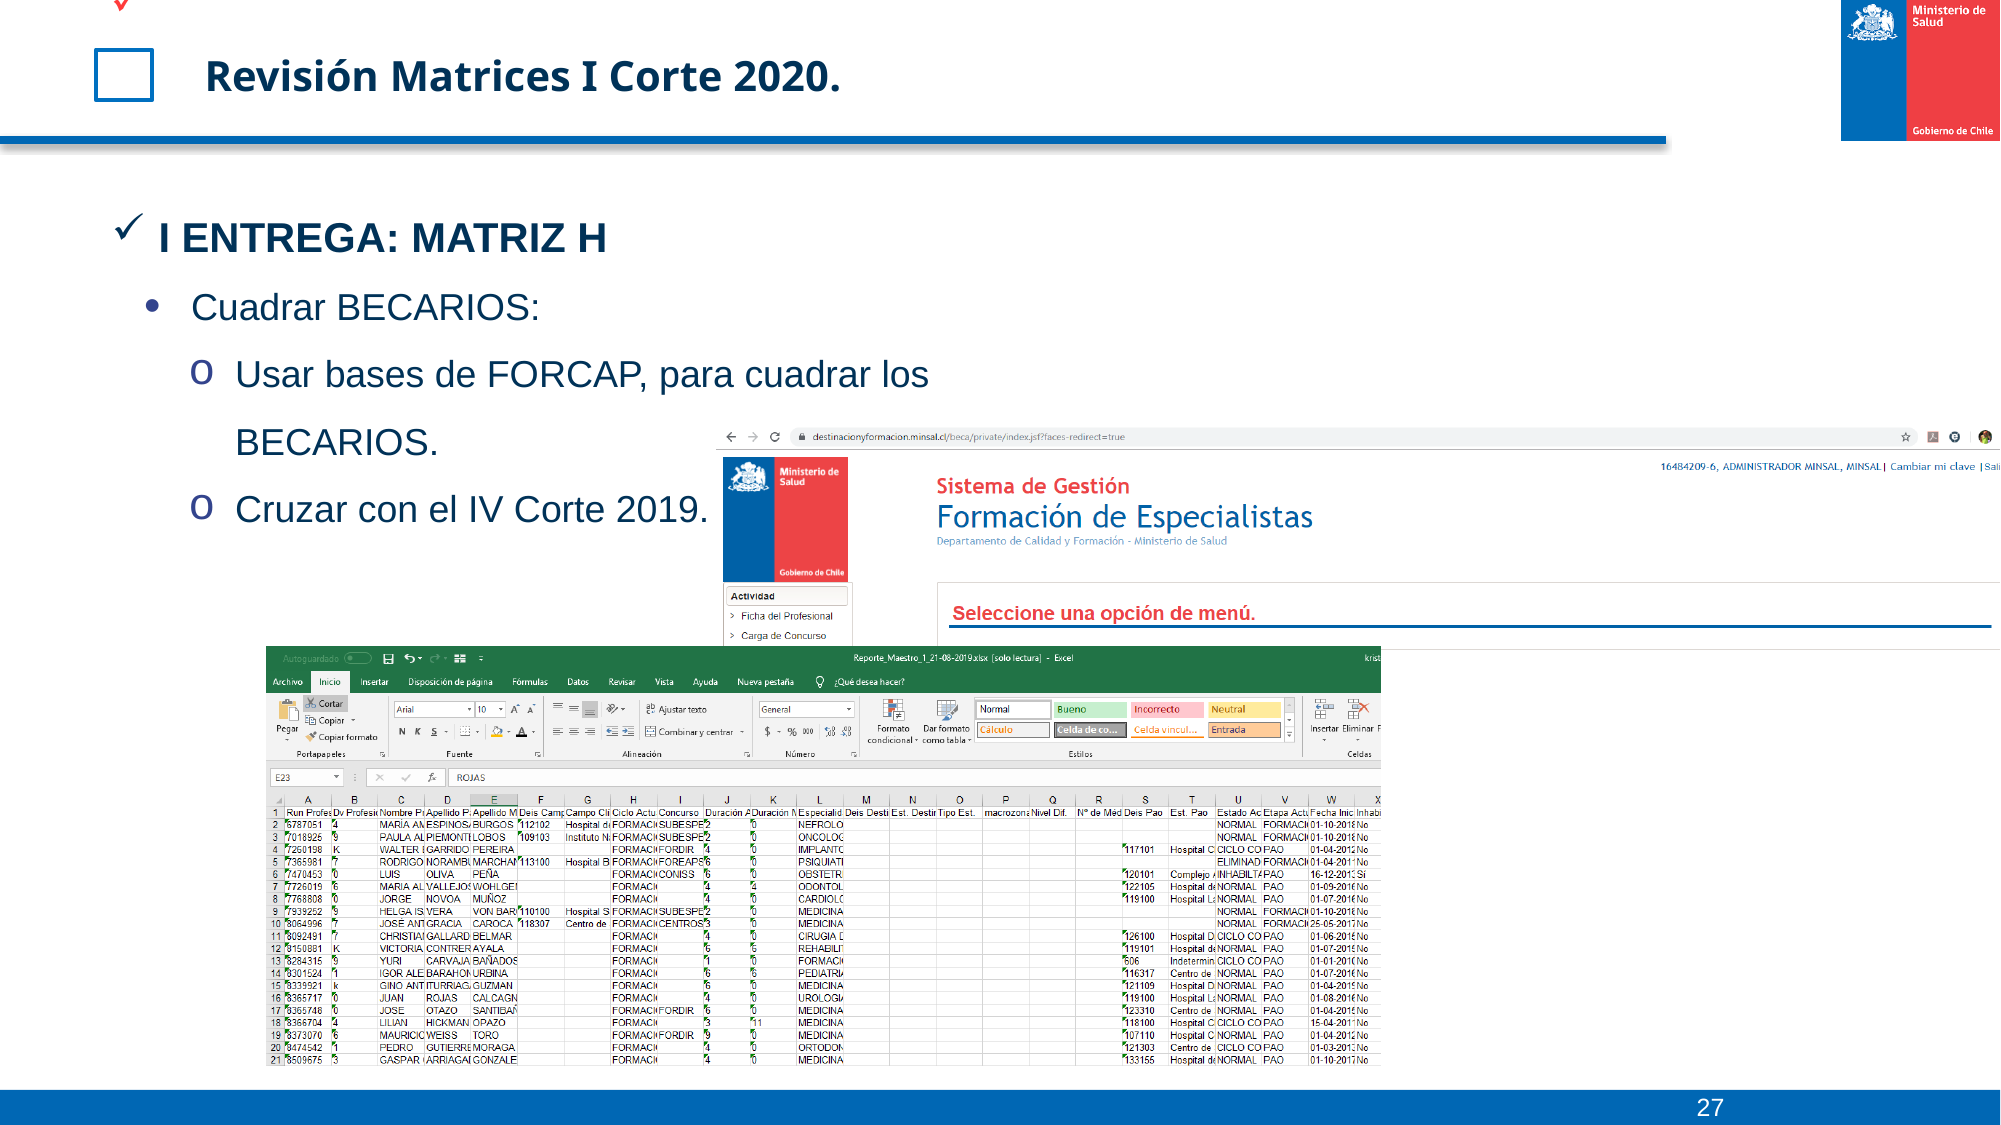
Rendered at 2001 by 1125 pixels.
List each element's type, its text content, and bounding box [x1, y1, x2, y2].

slide_number 27 [1688, 1083, 1735, 1125]
text_box I ENTREGA: MATRIZ H Cuadrar BECARIOS: Usar bases de FORCAP, para cuadrar los BECARIOS. Cruzar con el IV Corte 2019. [104, 202, 1008, 897]
title Revisión Matrices I Corte 2020. [204, 49, 1697, 101]
picture [266, 424, 2000, 1066]
picture [1841, 0, 2000, 141]
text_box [95, 24, 152, 126]
